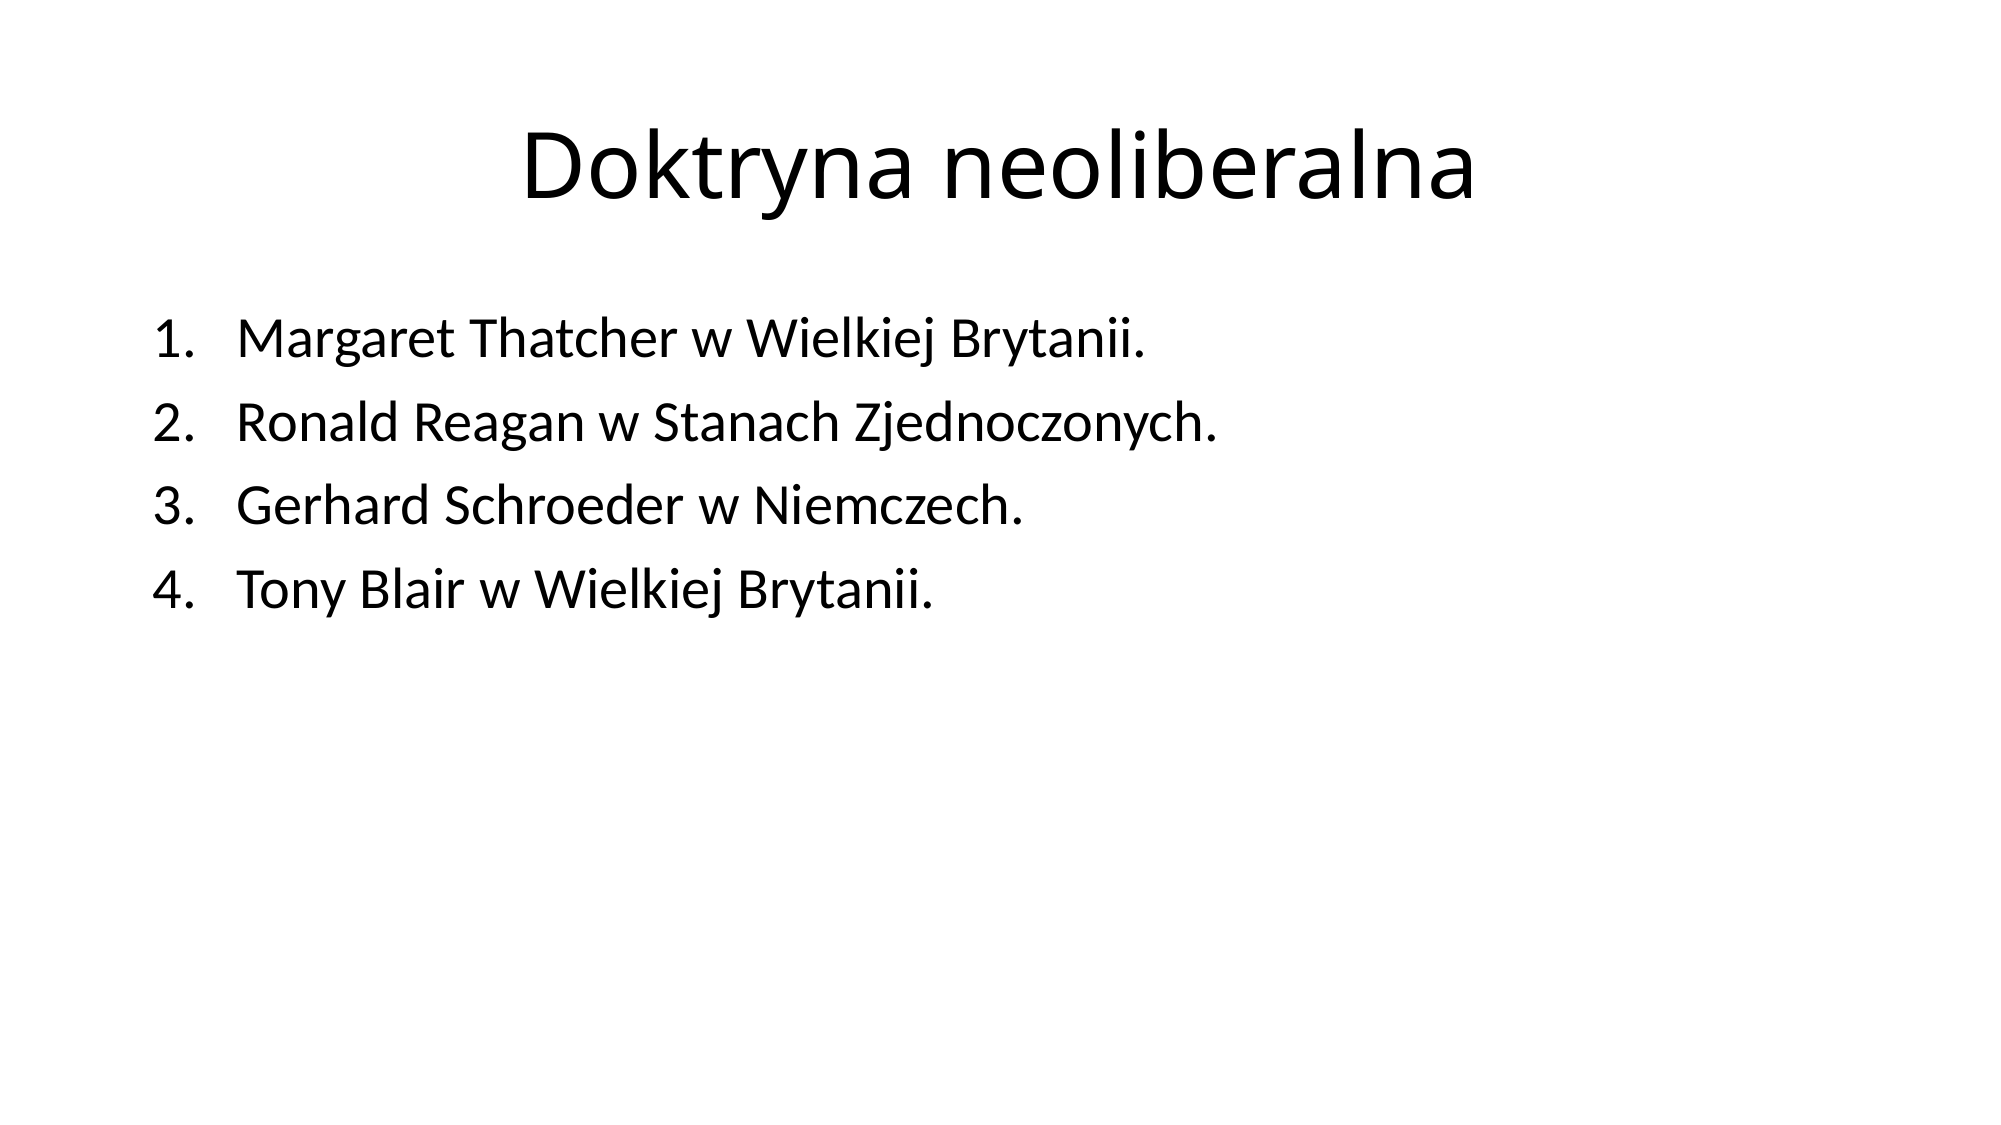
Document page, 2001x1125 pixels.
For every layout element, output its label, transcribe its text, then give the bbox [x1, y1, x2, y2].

title Doktryna neoliberalna [137, 59, 1863, 278]
list Margaret Thatcher w Wielkiej Brytanii. Ronald Reagan w Stanach Zjednoczonych. Gerhard Schroeder w Niemczech. Tony Blair w Wielkiej Brytanii. [137, 299, 1863, 1014]
